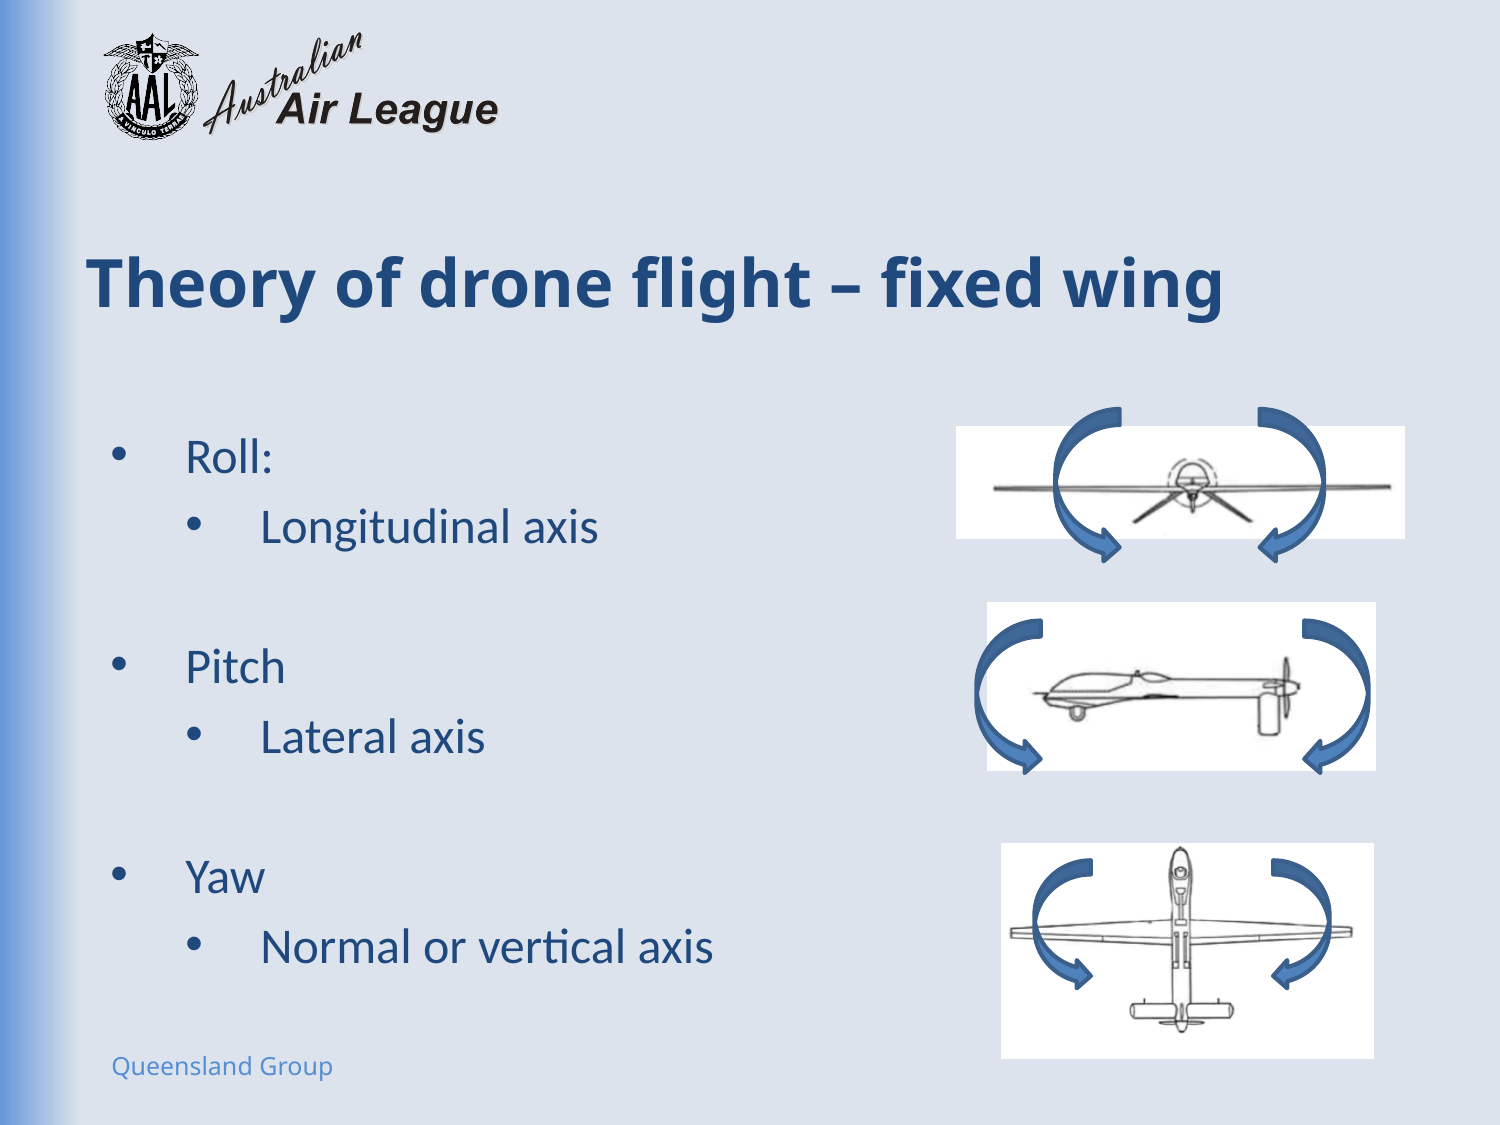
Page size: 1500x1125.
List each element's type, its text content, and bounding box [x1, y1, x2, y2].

title Theory of drone flight – fixed wing [70, 210, 1301, 352]
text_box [1001, 843, 1374, 1059]
text_box Roll: Longitudinal axis Pitch Lateral axis Yaw Normal or vertical axis [95, 416, 746, 1000]
picture [0, 0, 1500, 1125]
text_box Queensland Group [70, 1042, 375, 1090]
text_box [976, 602, 1377, 776]
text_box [955, 408, 1405, 564]
